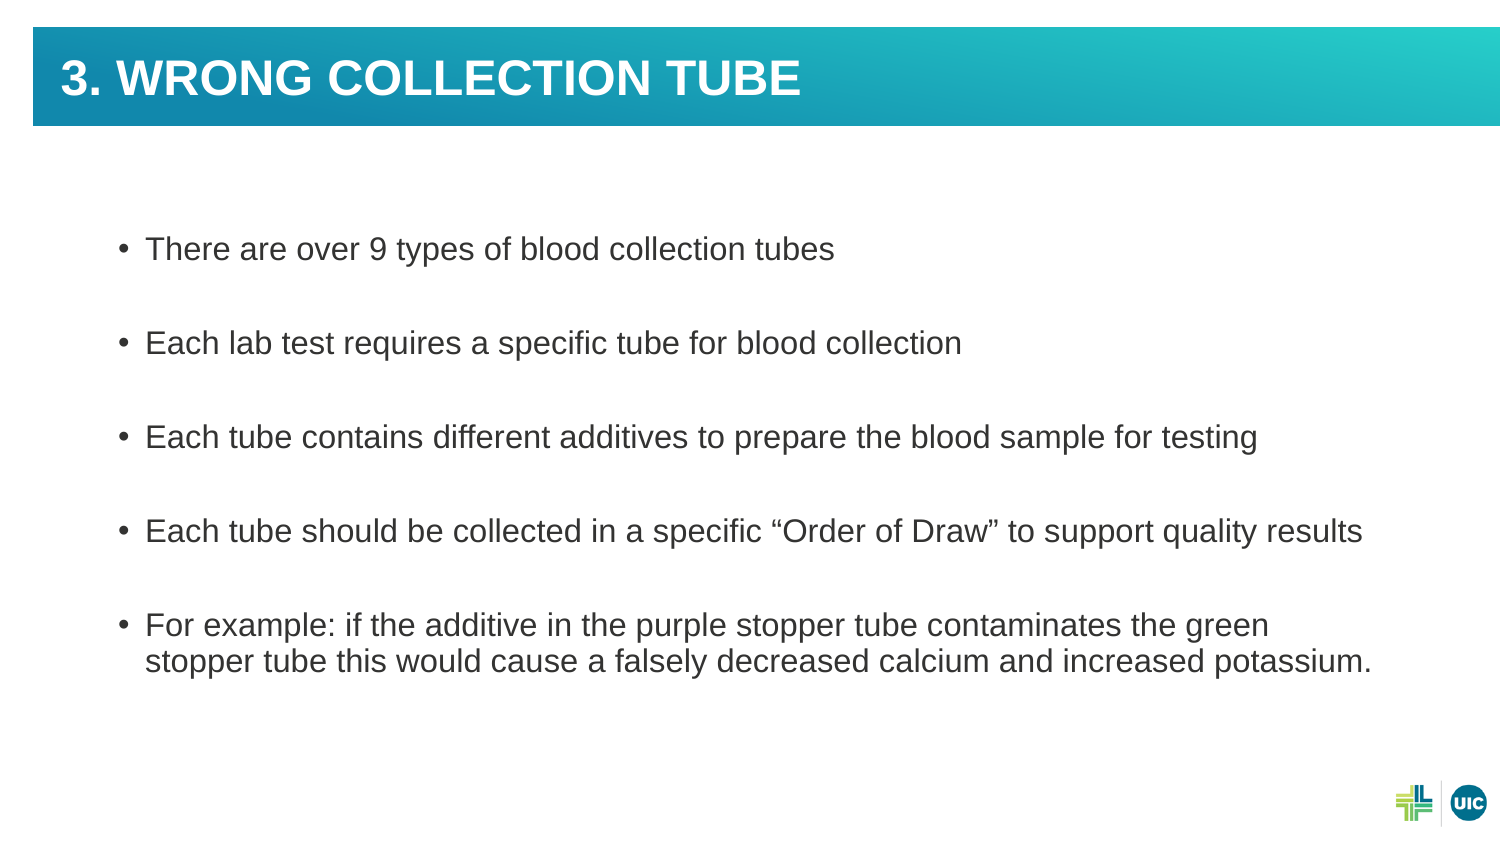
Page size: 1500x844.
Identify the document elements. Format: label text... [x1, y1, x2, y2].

title 3. Wrong Collection Tube [45, 30, 1357, 128]
list There are over 9 types of blood collection tubes Each lab test requires a specific tube for blood collection Each tube contains different additives to prepare the blood sample for testing Each tube should be collected in a specific “Order of Draw” to support quality results For example: if the additive in the purple stopper tube contaminates the green stopper tube this would cause a falsely decreased calcium and increased potassium. [103, 224, 1397, 760]
picture [1382, 764, 1500, 844]
